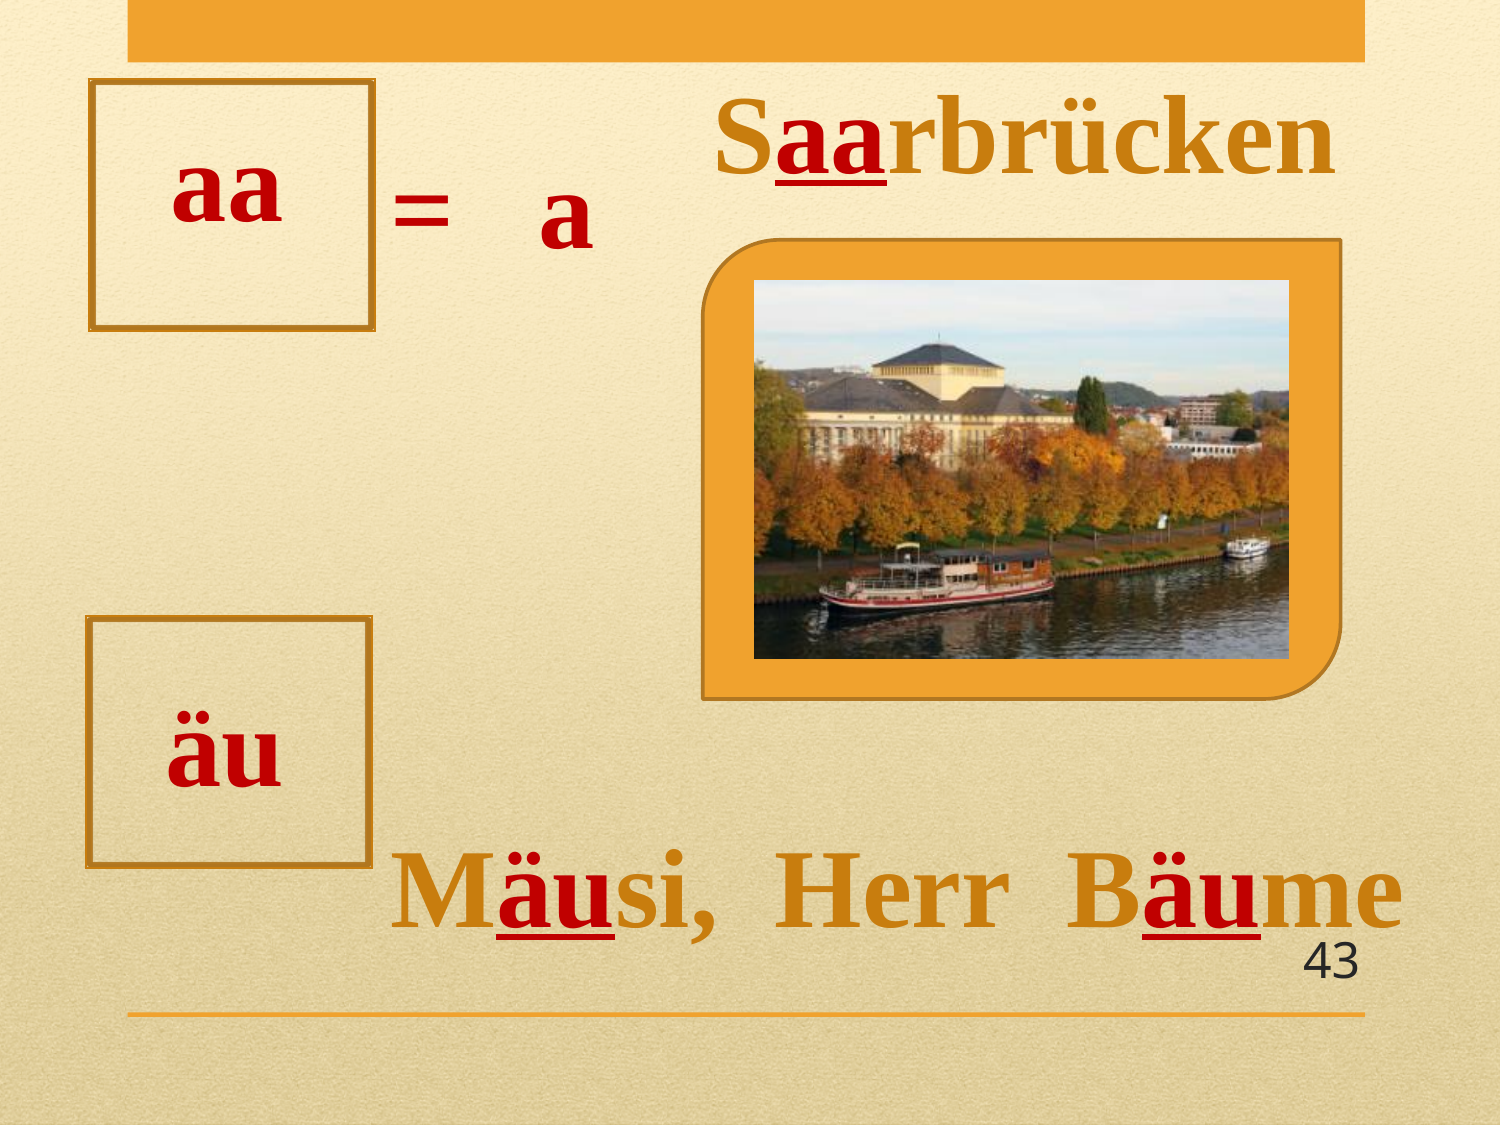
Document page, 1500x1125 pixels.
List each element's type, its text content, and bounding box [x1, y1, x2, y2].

text_box = a [382, 128, 636, 279]
picture [87, 77, 377, 332]
picture [85, 614, 374, 870]
slide_number 43 [1250, 958, 1375, 993]
text_box Mäusi, Herr Bäume [375, 807, 1463, 958]
text_box [700, 237, 1343, 701]
text_box Saarbrücken [697, 53, 1395, 203]
picture [753, 279, 1290, 660]
